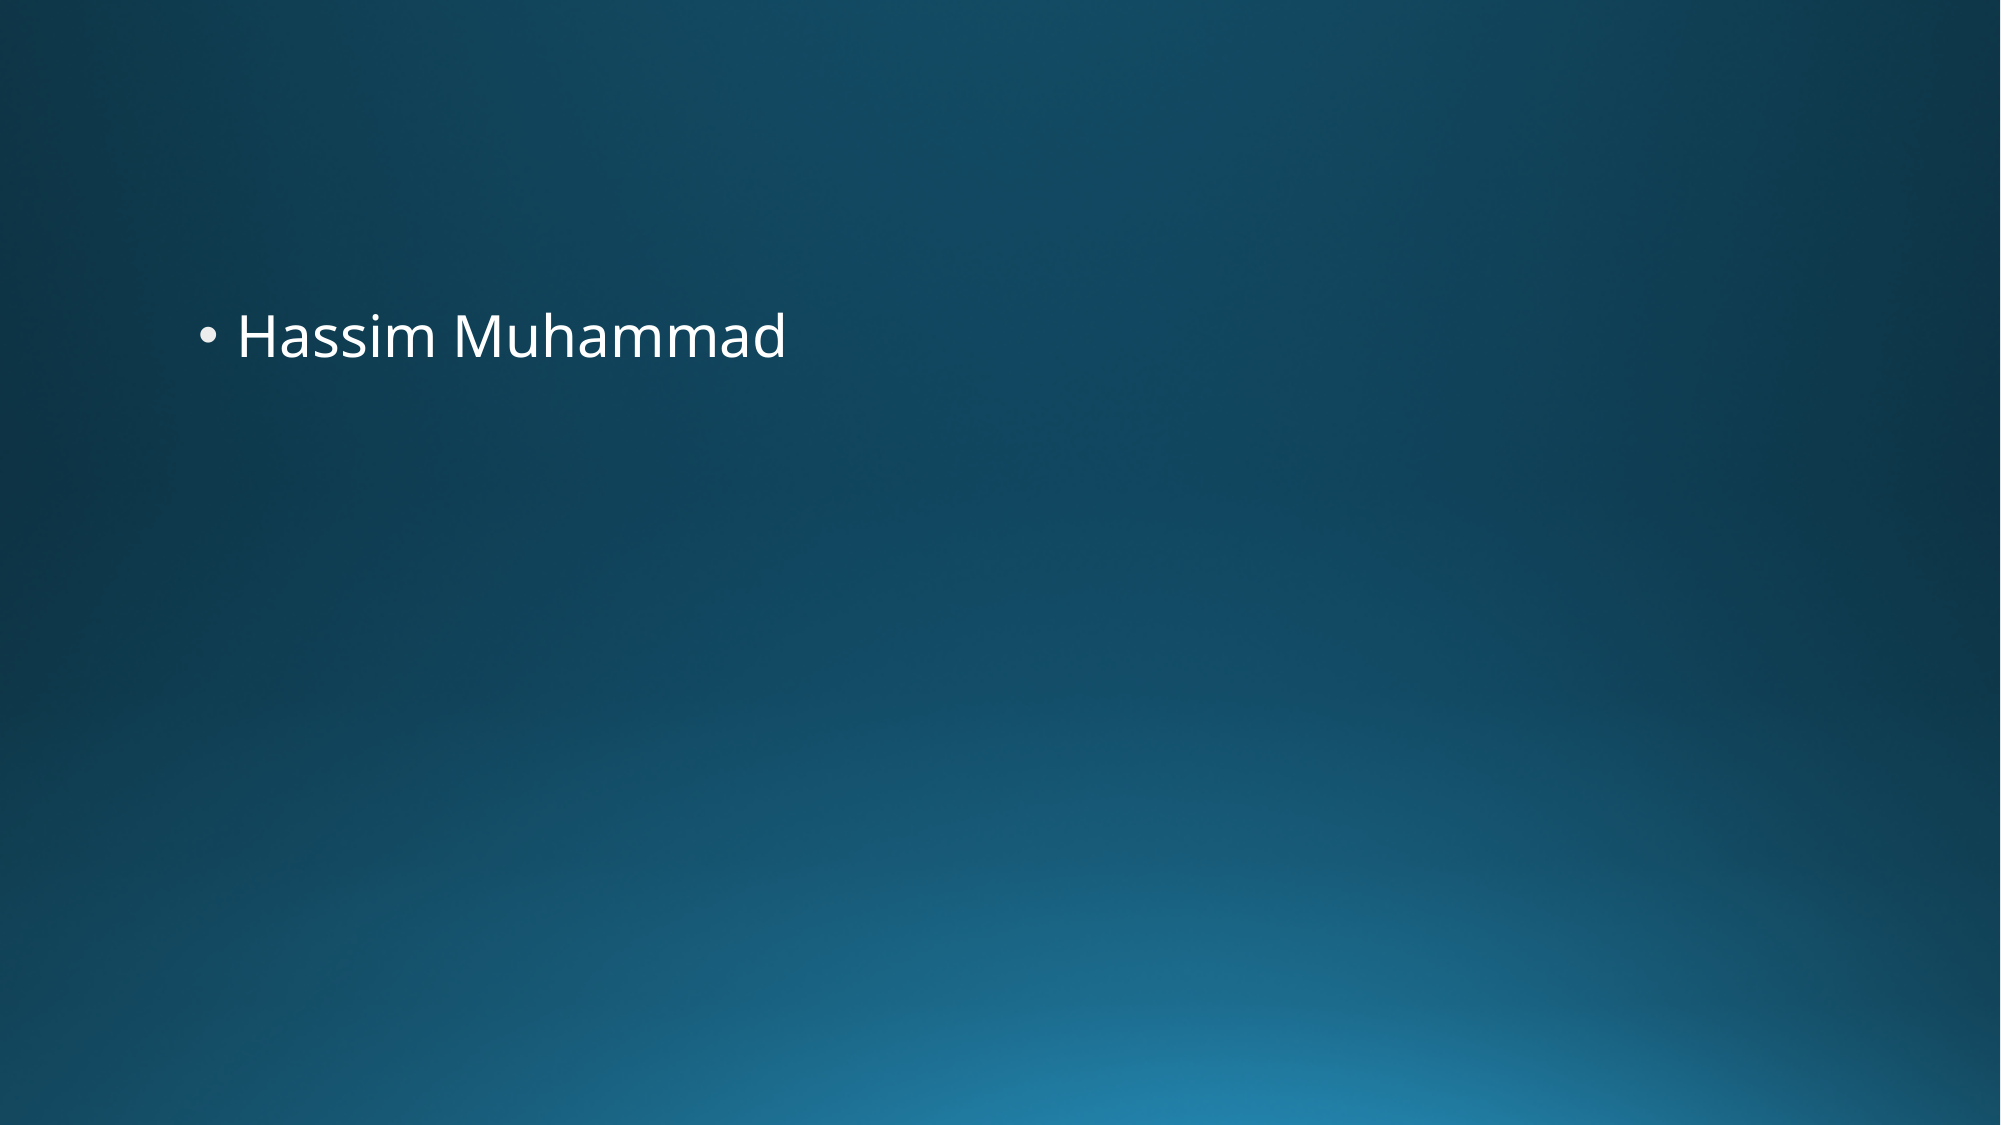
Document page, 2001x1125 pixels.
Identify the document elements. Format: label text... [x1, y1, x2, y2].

picture [0, 0, 2001, 1125]
list Hassim Muhammad [183, 299, 1863, 1014]
